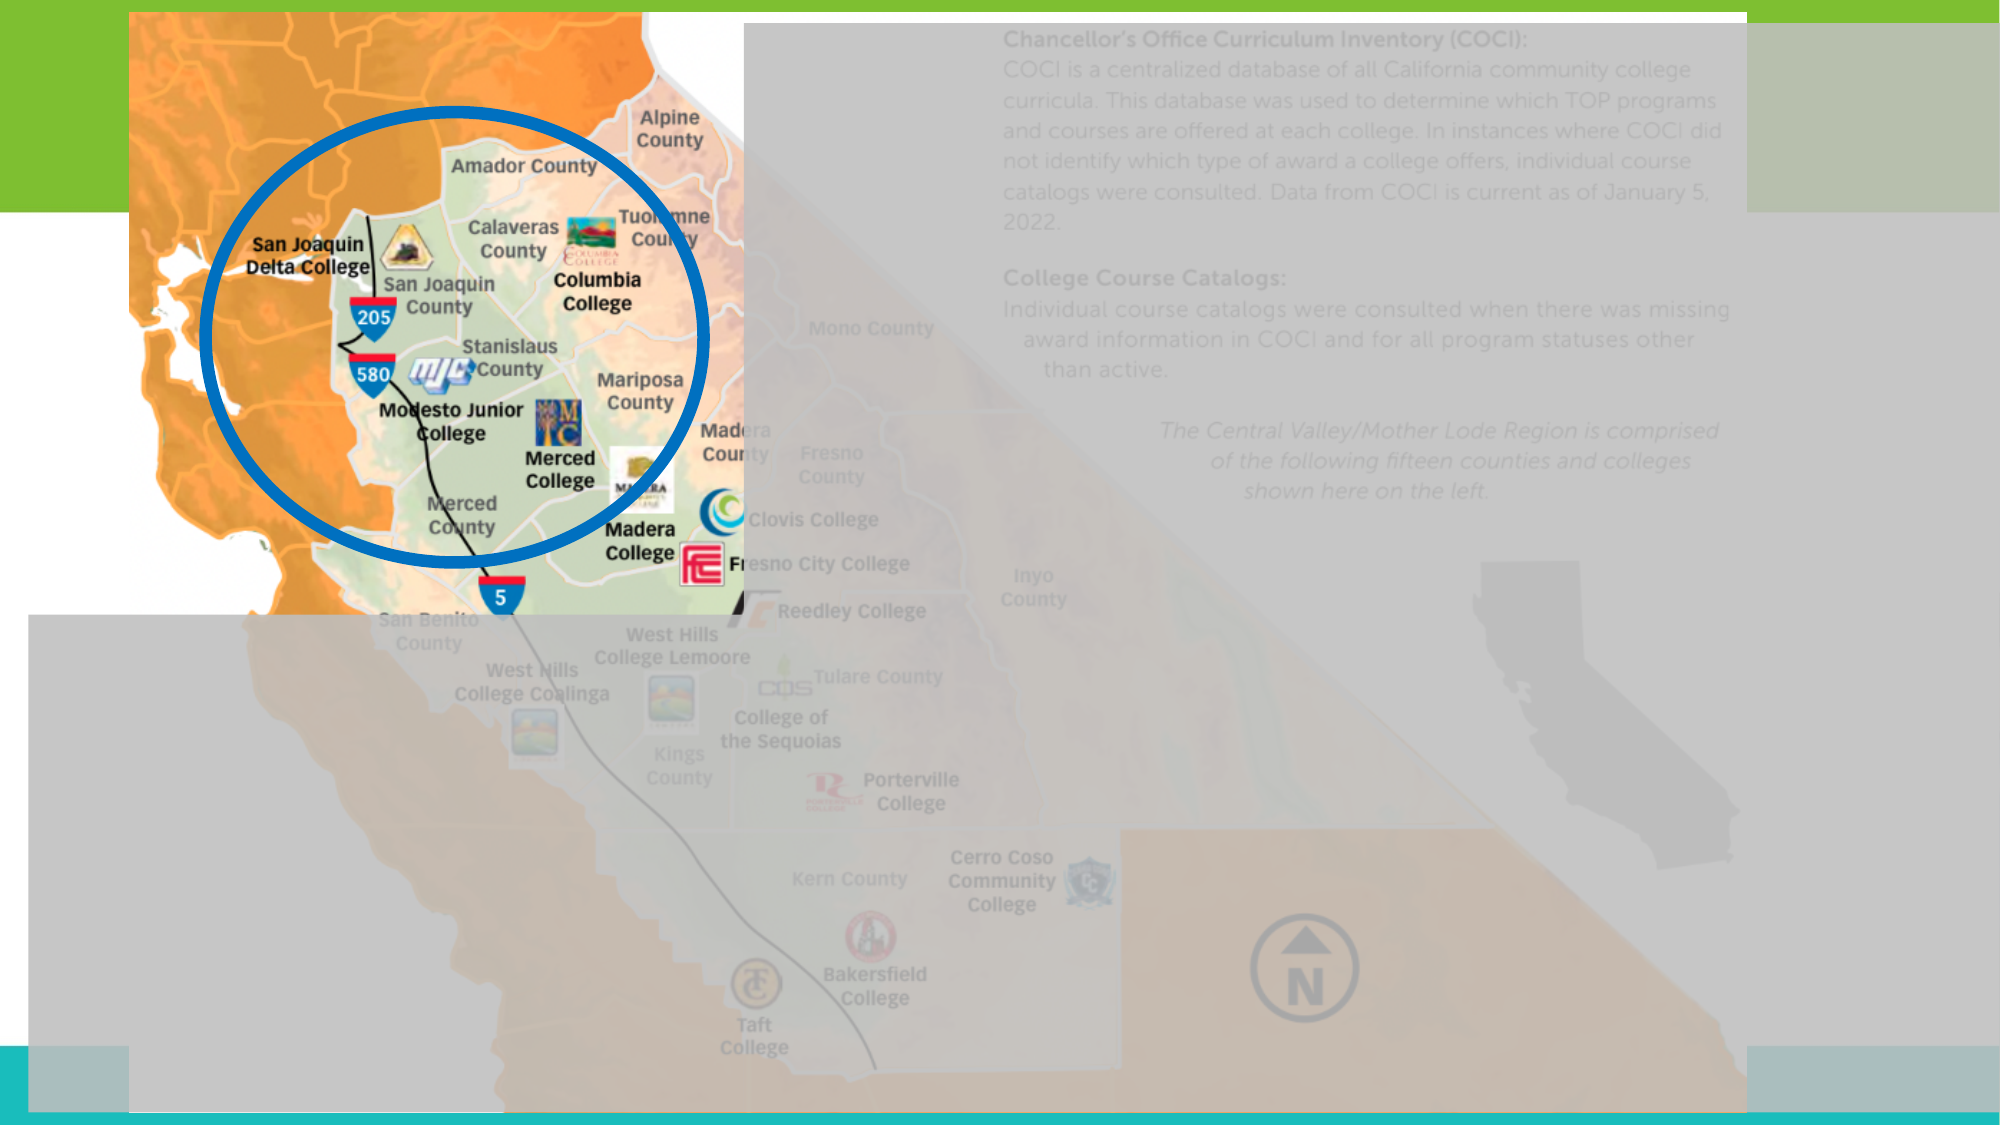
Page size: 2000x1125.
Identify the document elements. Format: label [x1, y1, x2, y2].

picture [0, 0, 2000, 1125]
text_box [28, 22, 2000, 1113]
